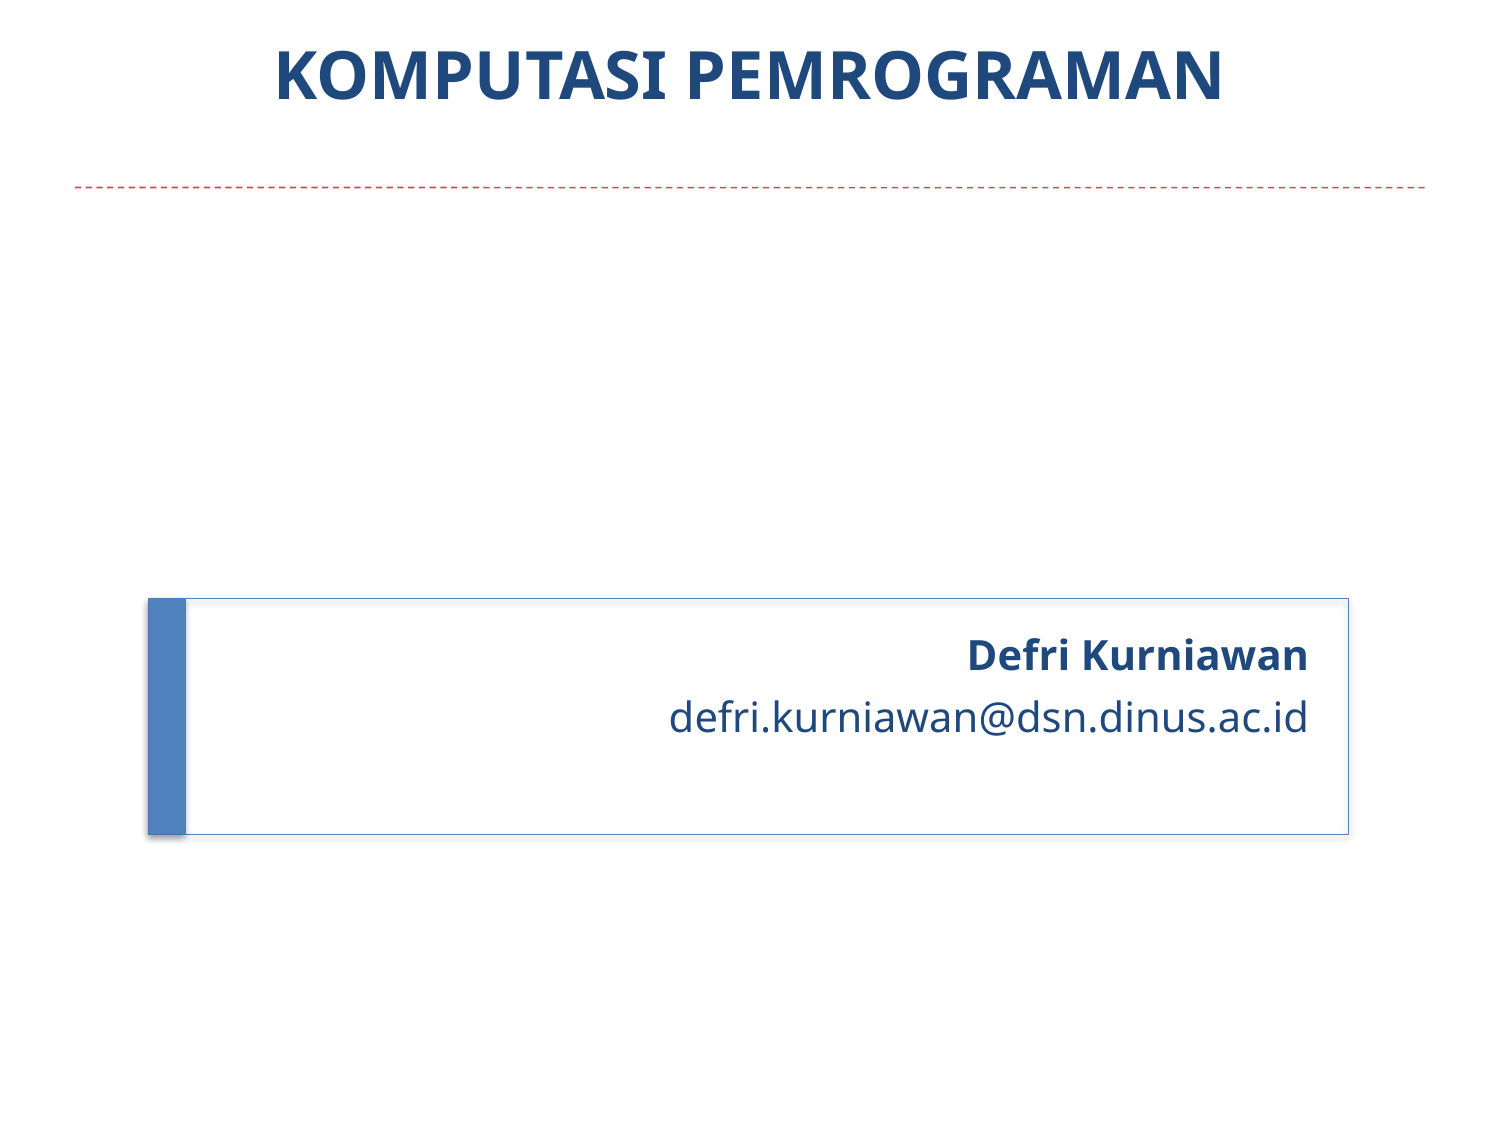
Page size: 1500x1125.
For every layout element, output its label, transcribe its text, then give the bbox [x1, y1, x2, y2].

title KOMPUTASI PEMROGRAMAN [187, 24, 1313, 188]
subtitle Defri Kurniawan defri.kurniawan@dsn.dinus.ac.id [199, 621, 1325, 809]
